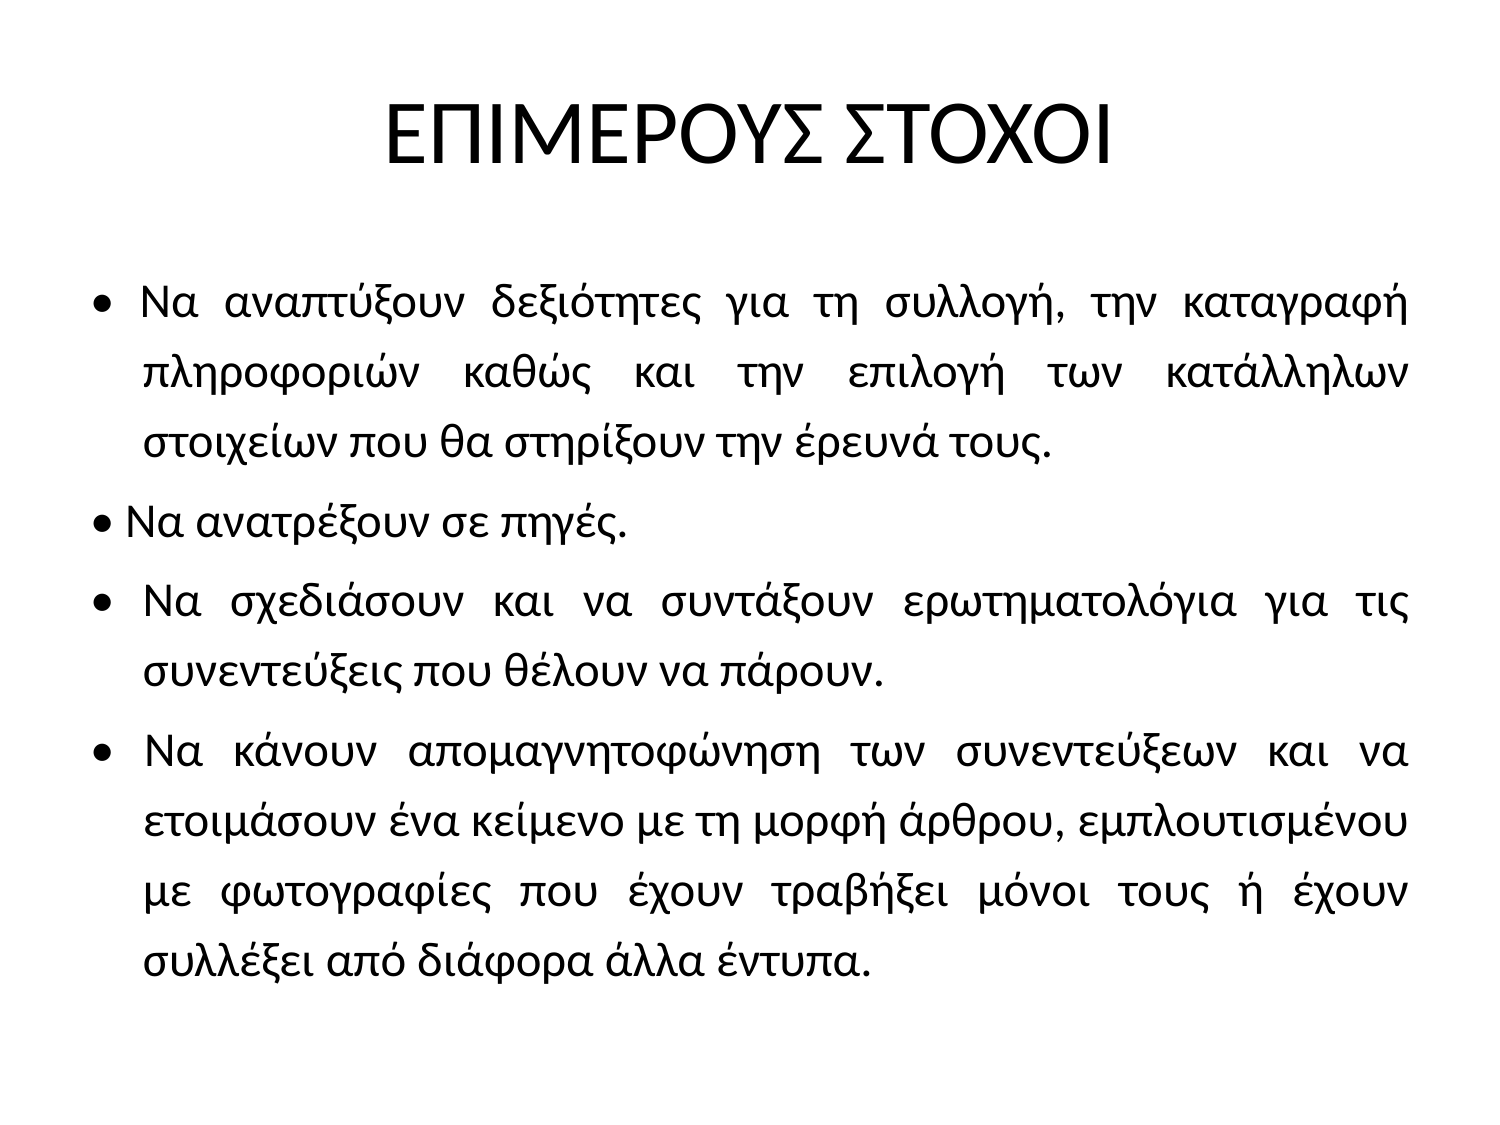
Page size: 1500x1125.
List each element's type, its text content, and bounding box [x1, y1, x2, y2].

list • Να αναπτύξουν δεξιότητες για τη συλλογή, την καταγραφή πληροφοριών καθώς και την επιλογή των κατάλληλων στοιχείων που θα στηρίξουν την έρευνά τους. • Να ανατρέξουν σε πηγές. • Να σχεδιάσουν και να συντάξουν ερωτηματολόγια για τις συνεντεύξεις που θέλουν να πάρουν. • Να κάνουν απομαγνητοφώνηση των συνεντεύξεων και να ετοιμάσουν ένα κείμενο με τη μορφή άρθρου, εμπλουτισμένου με φωτογραφίες που έχουν τραβήξει μόνοι τους ή έχουν συλλέξει από διάφορα άλλα έντυπα. [75, 196, 1425, 1005]
title ΕΠΙΜΕΡΟΥΣ ΣΤΟΧΟΙ [75, 45, 1425, 196]
